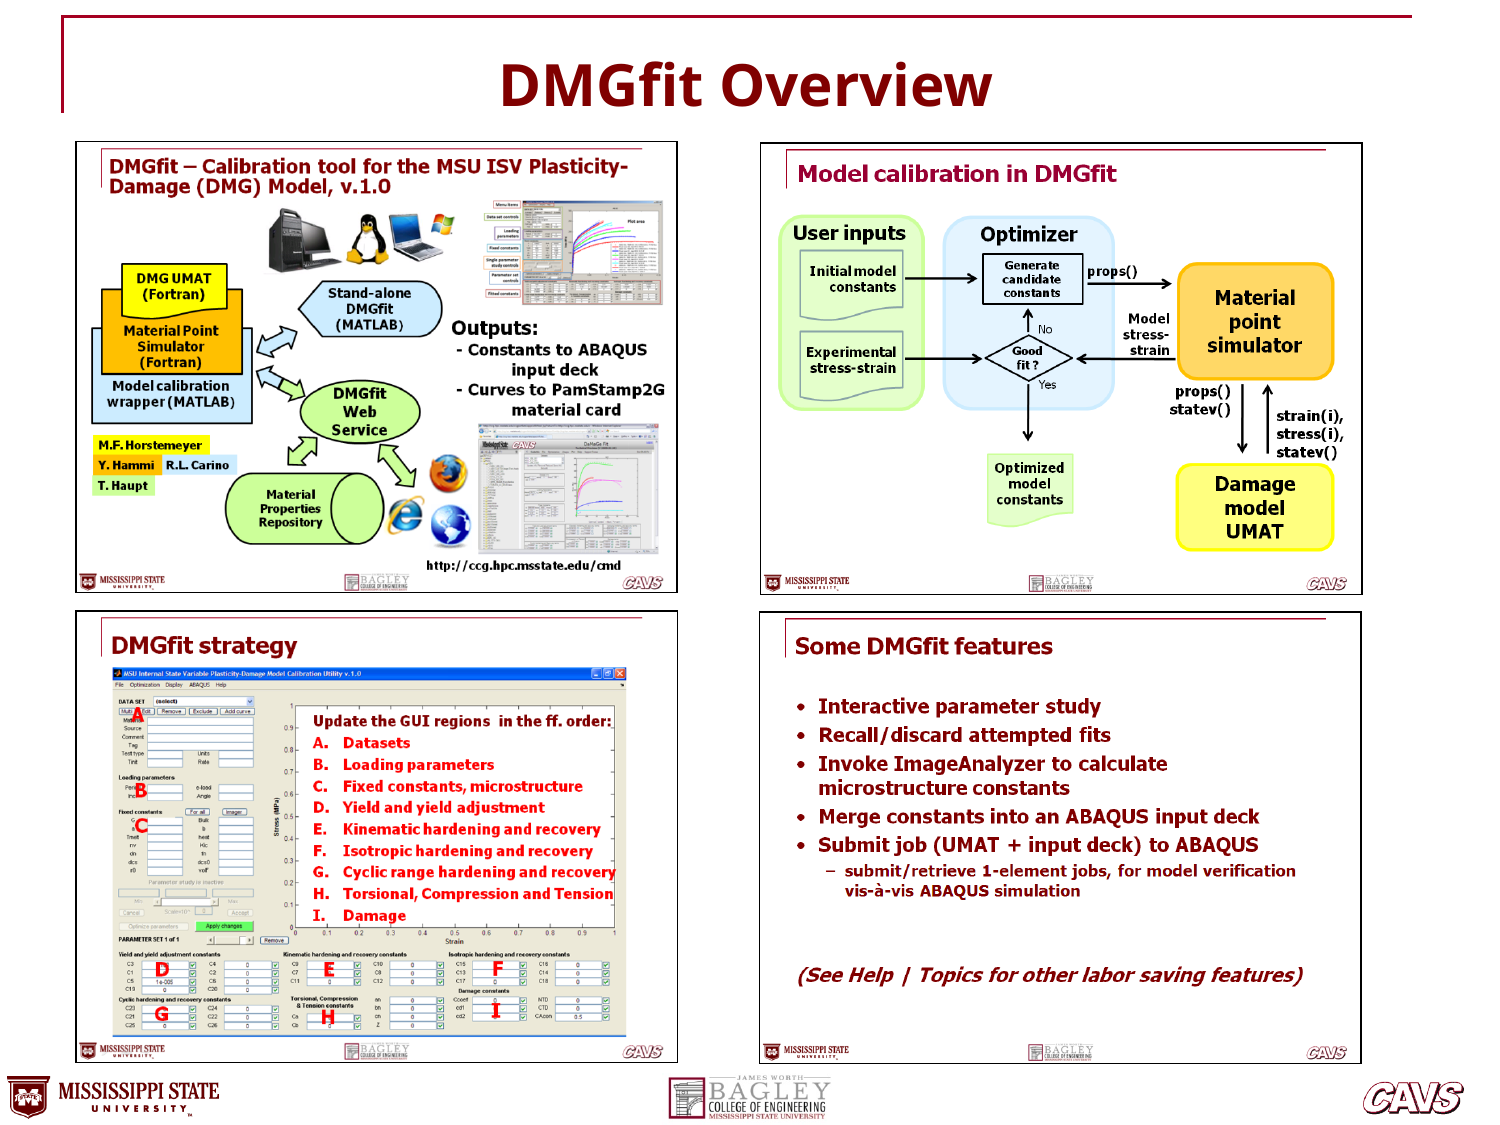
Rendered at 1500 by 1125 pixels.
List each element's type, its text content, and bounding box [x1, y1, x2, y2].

title DMGfit Overview [70, 28, 1422, 138]
picture [76, 611, 677, 1062]
picture [1354, 1076, 1475, 1125]
picture [760, 612, 1361, 1064]
picture [0, 1069, 225, 1125]
picture [76, 141, 677, 593]
picture [662, 1073, 838, 1125]
picture [760, 143, 1362, 595]
